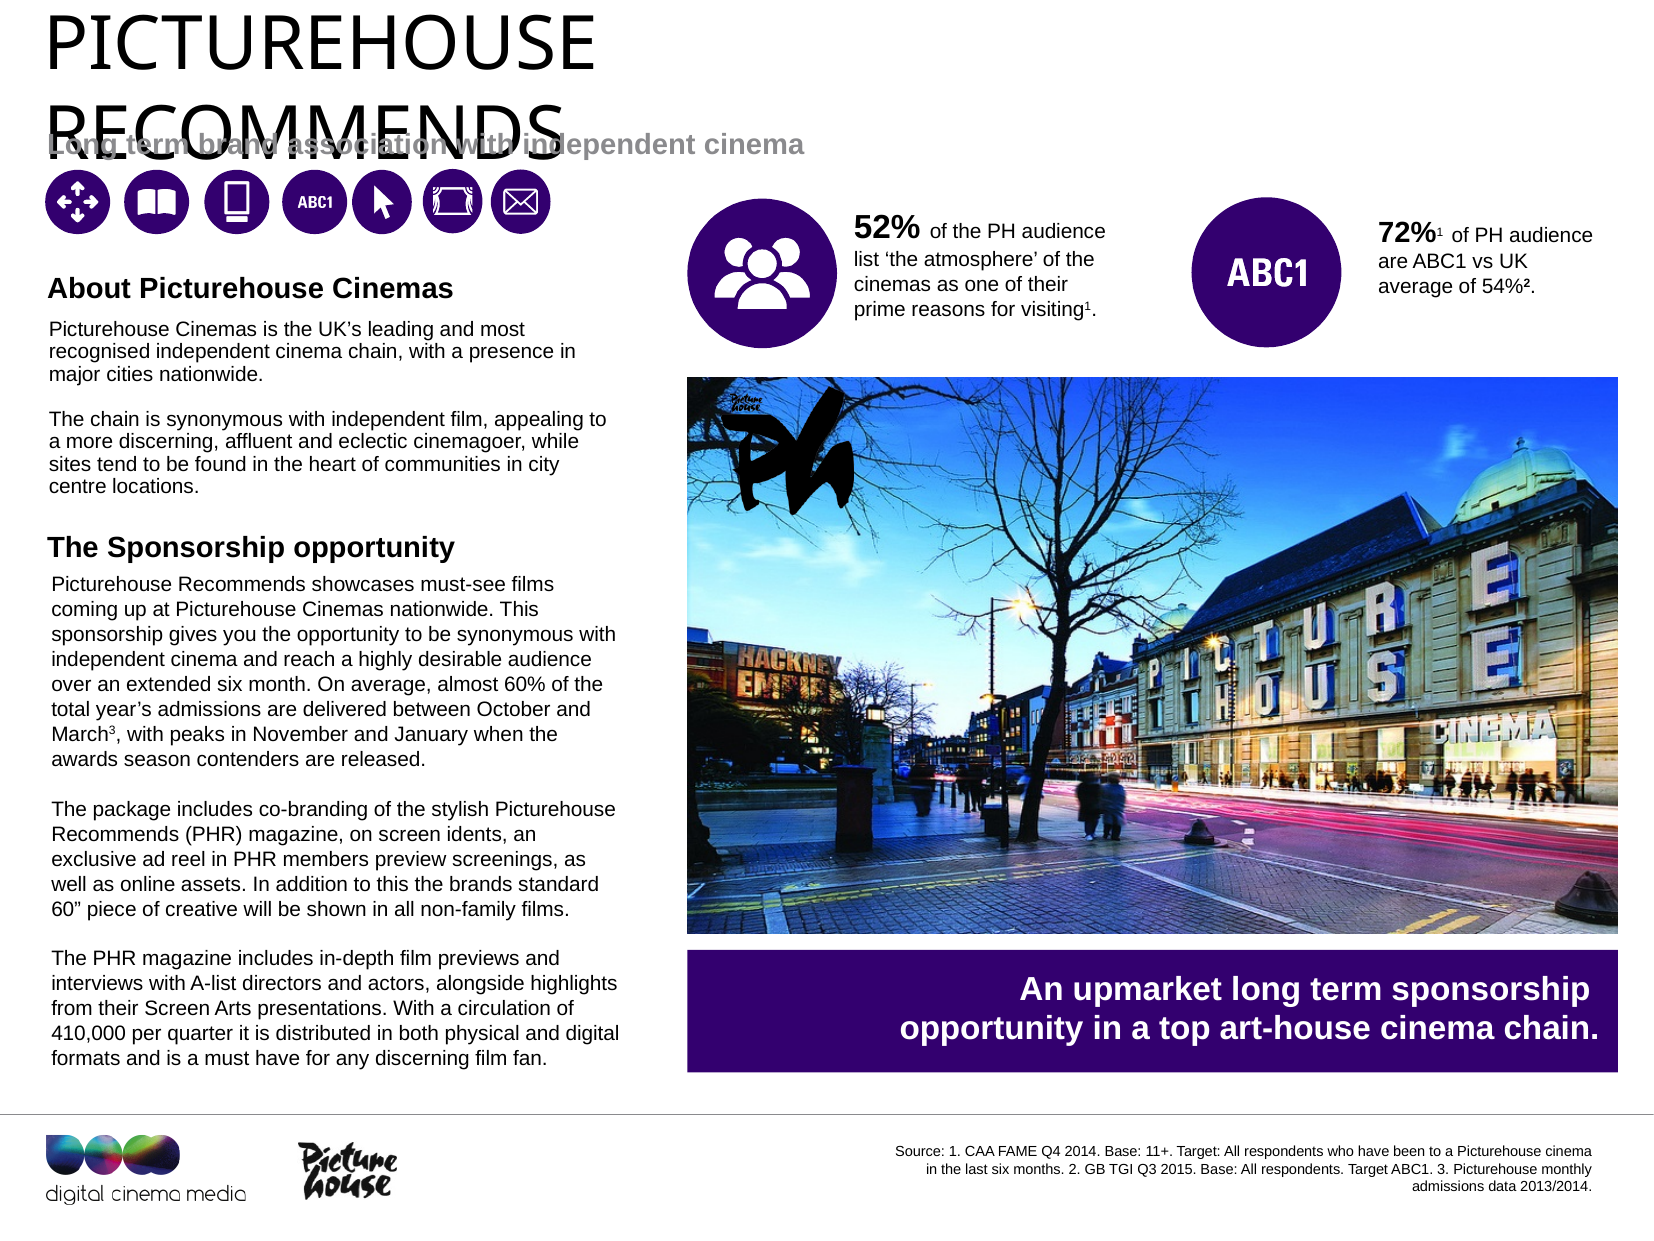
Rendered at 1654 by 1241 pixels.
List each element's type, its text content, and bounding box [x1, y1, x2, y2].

text_box [422, 168, 483, 234]
picture [46, 1127, 448, 1215]
text_box [1191, 197, 1342, 348]
list The Sponsorship opportunity [41, 516, 546, 559]
text_box [490, 169, 551, 234]
list 52% of the PH audience list ‘the atmosphere’ of the cinemas as one of their prime reasons for visiting1. [848, 205, 1134, 327]
text_box [204, 169, 270, 235]
picture [687, 377, 1619, 934]
text_box [687, 198, 838, 349]
list About Picturehouse Cinemas [41, 257, 594, 315]
text_box Source: 1. CAA FAME Q4 2014. Base: 11+. Target: All respondents who have been to a Picturehouse cinema in the last six months. 2. GB TGI Q3 2015. Base: All respondents. Target ABC1. 3. Picturehouse monthly admissions data 2013/2014. [876, 1134, 1607, 1203]
text_box [687, 949, 1618, 1073]
list Picturehouse Cinemas is the UK’s leading and most recognised independent cinema chain, with a presence in major cities nationwide. The chain is synonymous with independent film, appealing to a more discerning, affluent and eclectic cinemagoer, while sites tend to be found in the heart of communities in city centre locations. [42, 318, 629, 520]
list 72%1 of PH audience are ABC1 vs UK average of 54%2. [1372, 205, 1616, 366]
list Picturehouse Recommends showcases must-see films coming up at Picturehouse Cinemas nationwide. This sponsorship gives you the opportunity to be synonymous with independent cinema and reach a highly desirable audience over an extended six month. On average, almost 60% of the total year’s admissions are delivered between October and March3, with peaks in November and January when the awards season contenders are released. The package includes co-branding of the stylish Picturehouse Recommends (PHR) magazine, on screen idents, an exclusive ad reel in PHR members preview screenings, as well as online assets. In addition to this the brands standard 60” piece of creative will be shown in all non-family films. The PHR magazine includes in-depth film previews and interviews with A-list directors and actors, alongside highlights from their Screen Arts presentations. With a circulation of 410,000 per quarter it is distributed in both physical and digital formats and is a must have for any discerning film fan. [45, 570, 639, 1076]
list Long term brand association with independent cinema [41, 120, 948, 162]
text_box [352, 169, 412, 235]
text_box [124, 169, 190, 235]
title PICTUREHOUSE RECOMMENDS [43, 50, 948, 118]
text_box [282, 169, 348, 235]
text_box [45, 169, 111, 235]
list An upmarket long term sponsorship opportunity in a top art-house cinema chain. [756, 959, 1616, 1064]
